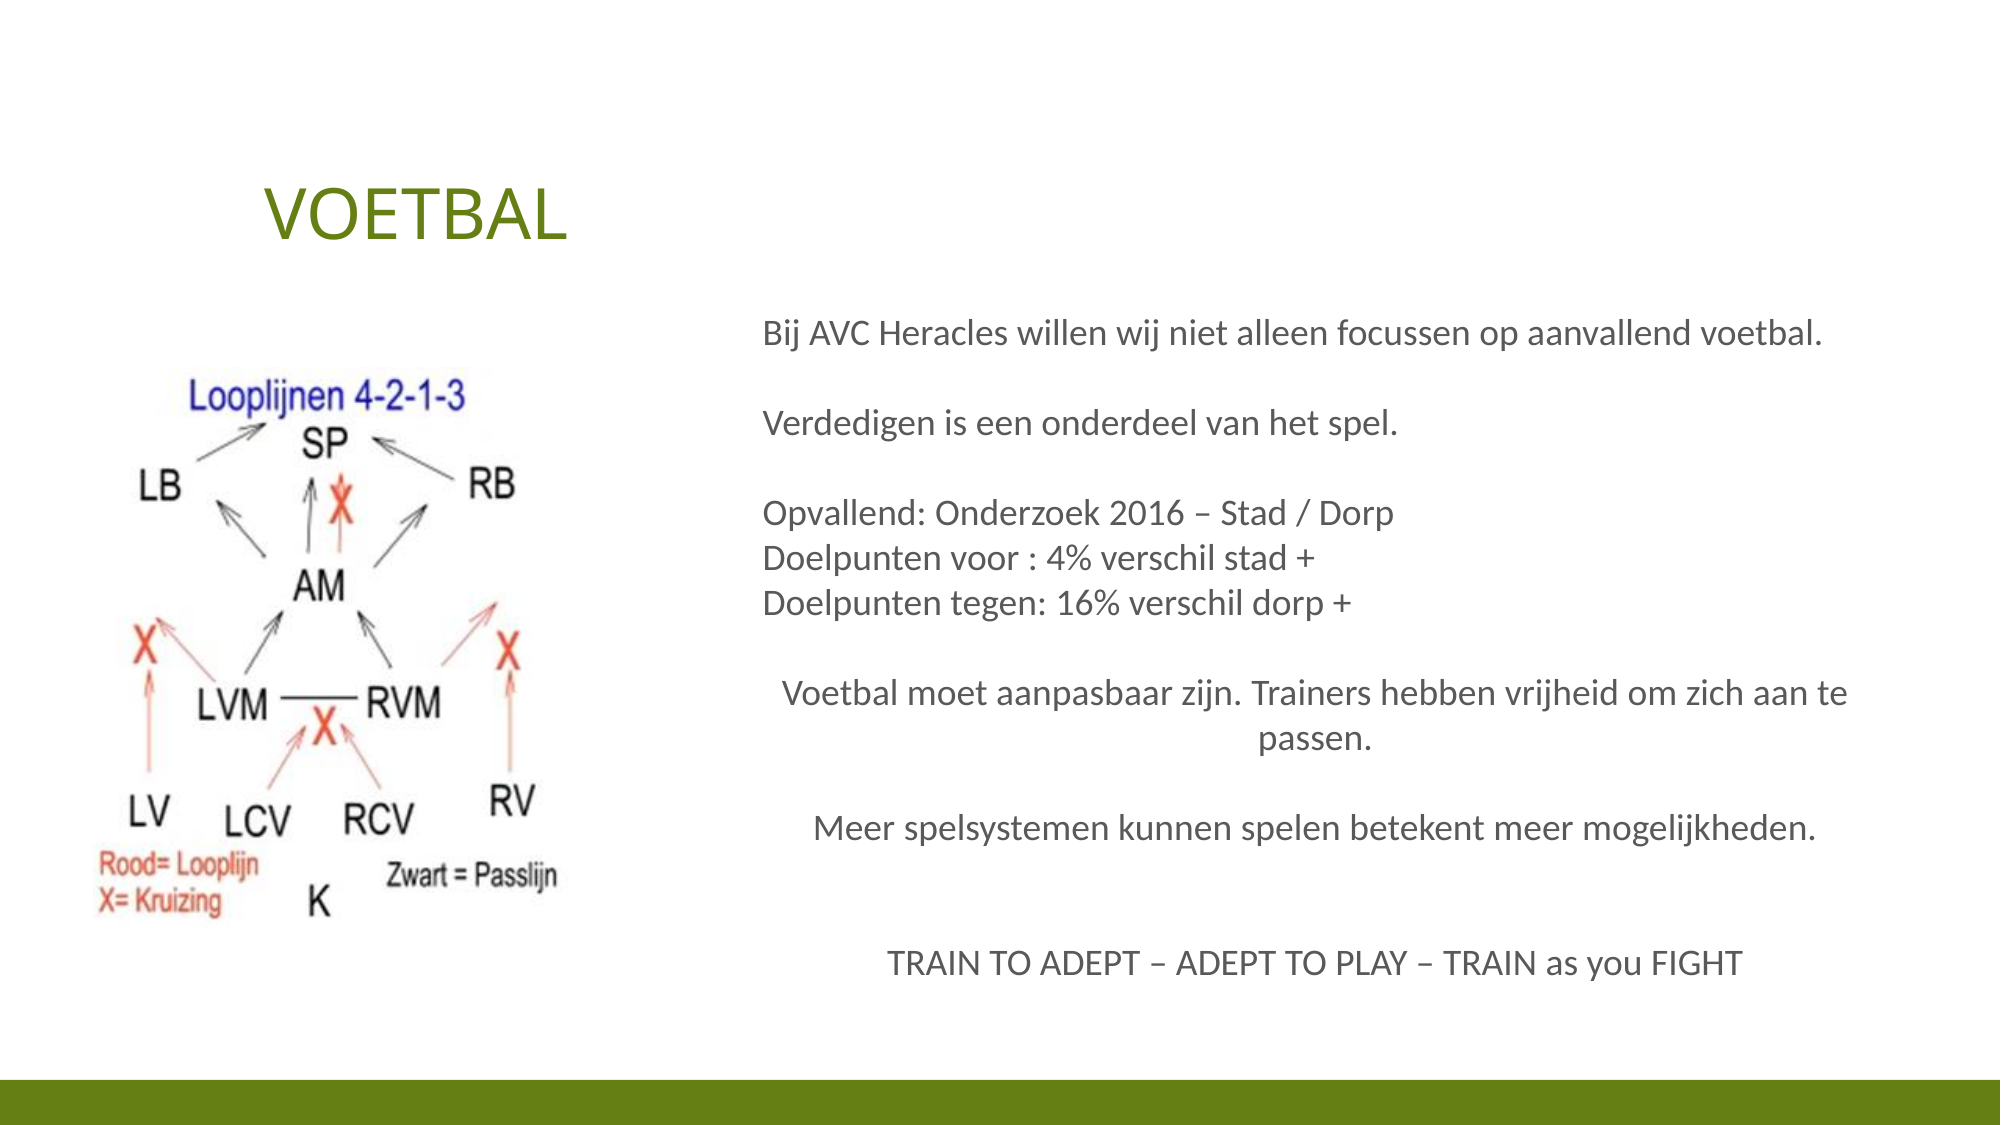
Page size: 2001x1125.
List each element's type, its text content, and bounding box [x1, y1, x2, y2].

title Voetbal [249, 75, 1750, 263]
text_box Bij AVC Heracles willen wij niet alleen focussen op aanvallend voetbal. Verdedigen is een onderdeel van het spel. Opvallend: Onderzoek 2016 – Stad / Dorp Doelpunten voor : 4% verschil stad + Doelpunten tegen: 16% verschil dorp + Voetbal moet aanpasbaar zijn. Trainers hebben vrijheid om zich aan te passen. Meer spelsystemen kunnen spelen betekent meer mogelijkheden. TRAIN TO ADEPT – ADEPT TO PLAY – TRAIN as you FIGHT [747, 300, 1884, 990]
picture [93, 367, 575, 929]
